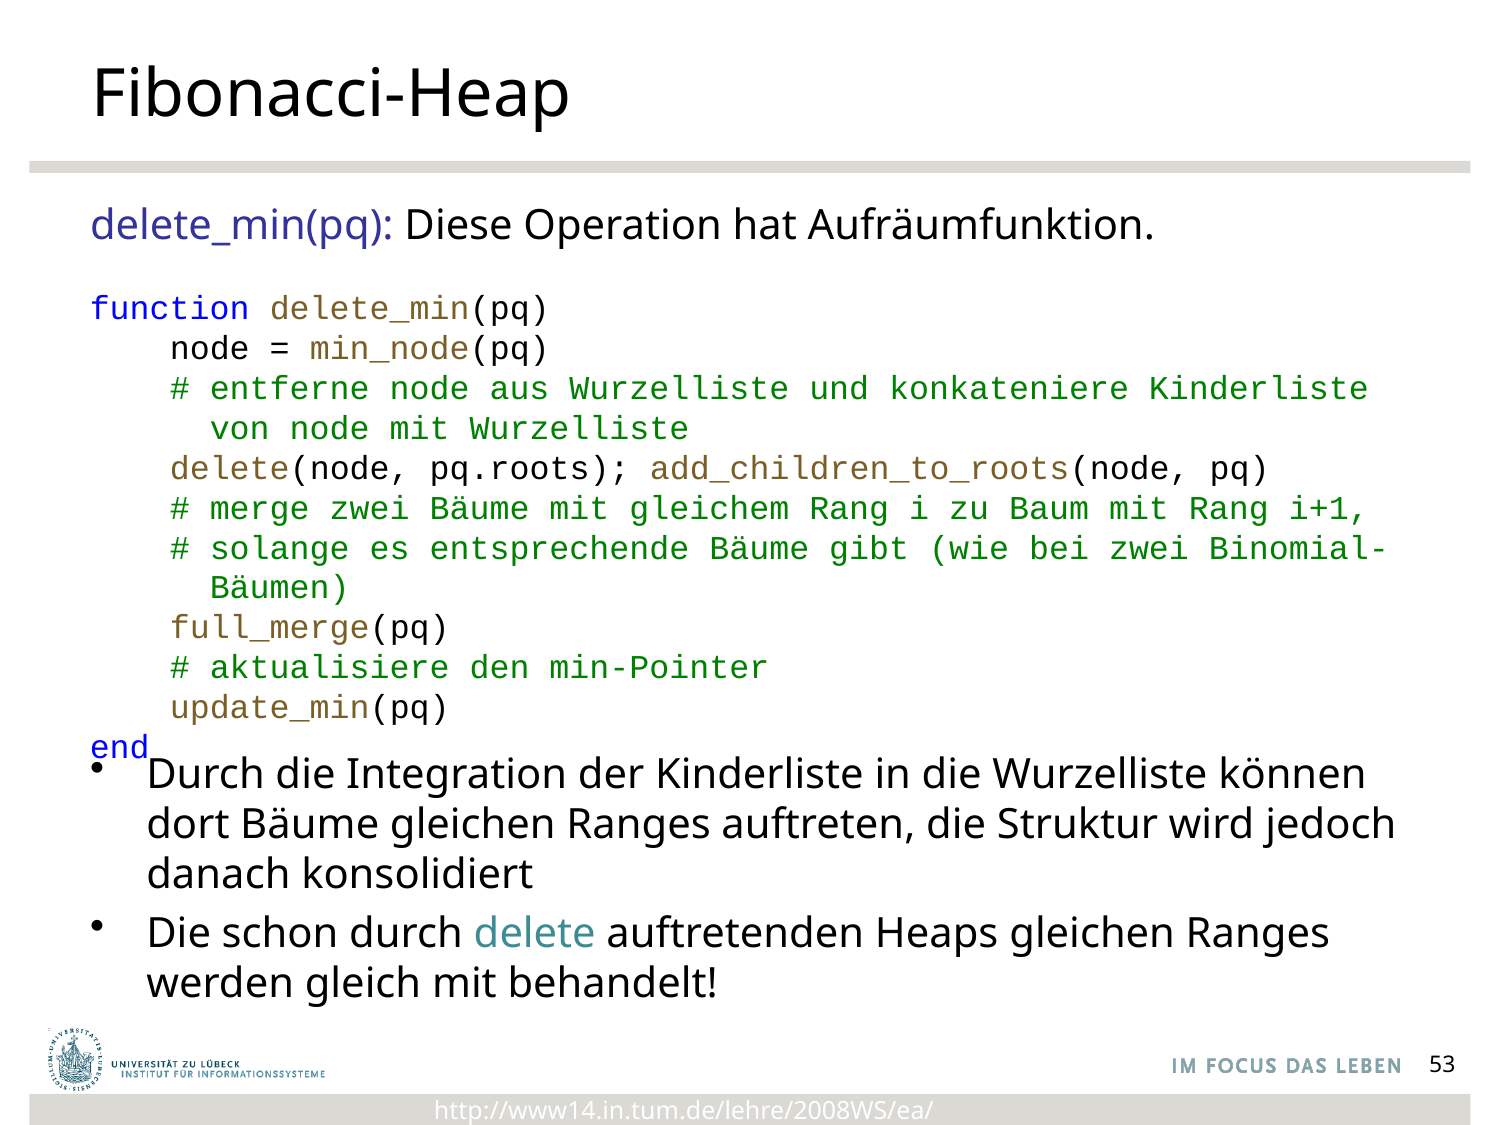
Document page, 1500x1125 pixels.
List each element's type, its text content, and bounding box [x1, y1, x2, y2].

picture [1173, 1058, 1305, 1073]
text_box function delete_min(pq) node = min_node(pq) # entferne node aus Wurzelliste und konkateniere Kinderliste von node mit Wurzelliste delete(node, pq.roots); add_children_to_roots(node, pq) # merge zwei Bäume mit gleichem Rang i zu Baum mit Rang i+1, # solange es entsprechende Bäume gibt (wie bei zwei Binomial- Bäumen) full_merge(pq) # aktualisiere den min-Pointer update_min(pq) end [74, 278, 1500, 773]
slide_number 53 [1305, 1050, 1471, 1083]
title Fibonacci-Heap [76, 42, 1427, 126]
text_box http://www14.in.tum.de/lehre/2008WS/ea/index.html.de [419, 1087, 1046, 1125]
list delete_min(pq): Diese Operation hat Aufräumfunktion. Durch die Integration der Kinderliste in die Wurzelliste können dort Bäume gleichen Ranges auftreten, die Struktur wird jedoch danach konsolidiert Die schon durch delete auftretenden Heaps gleichen Ranges werden gleich mit behandelt! [75, 196, 1425, 278]
list delete_min(pq): Diese Operation hat Aufräumfunktion. Durch die Integration der Kinderliste in die Wurzelliste können dort Bäume gleichen Ranges auftreten, die Struktur wird jedoch danach konsolidiert Die schon durch delete auftretenden Heaps gleichen Ranges werden gleich mit behandelt! [75, 773, 1425, 1012]
